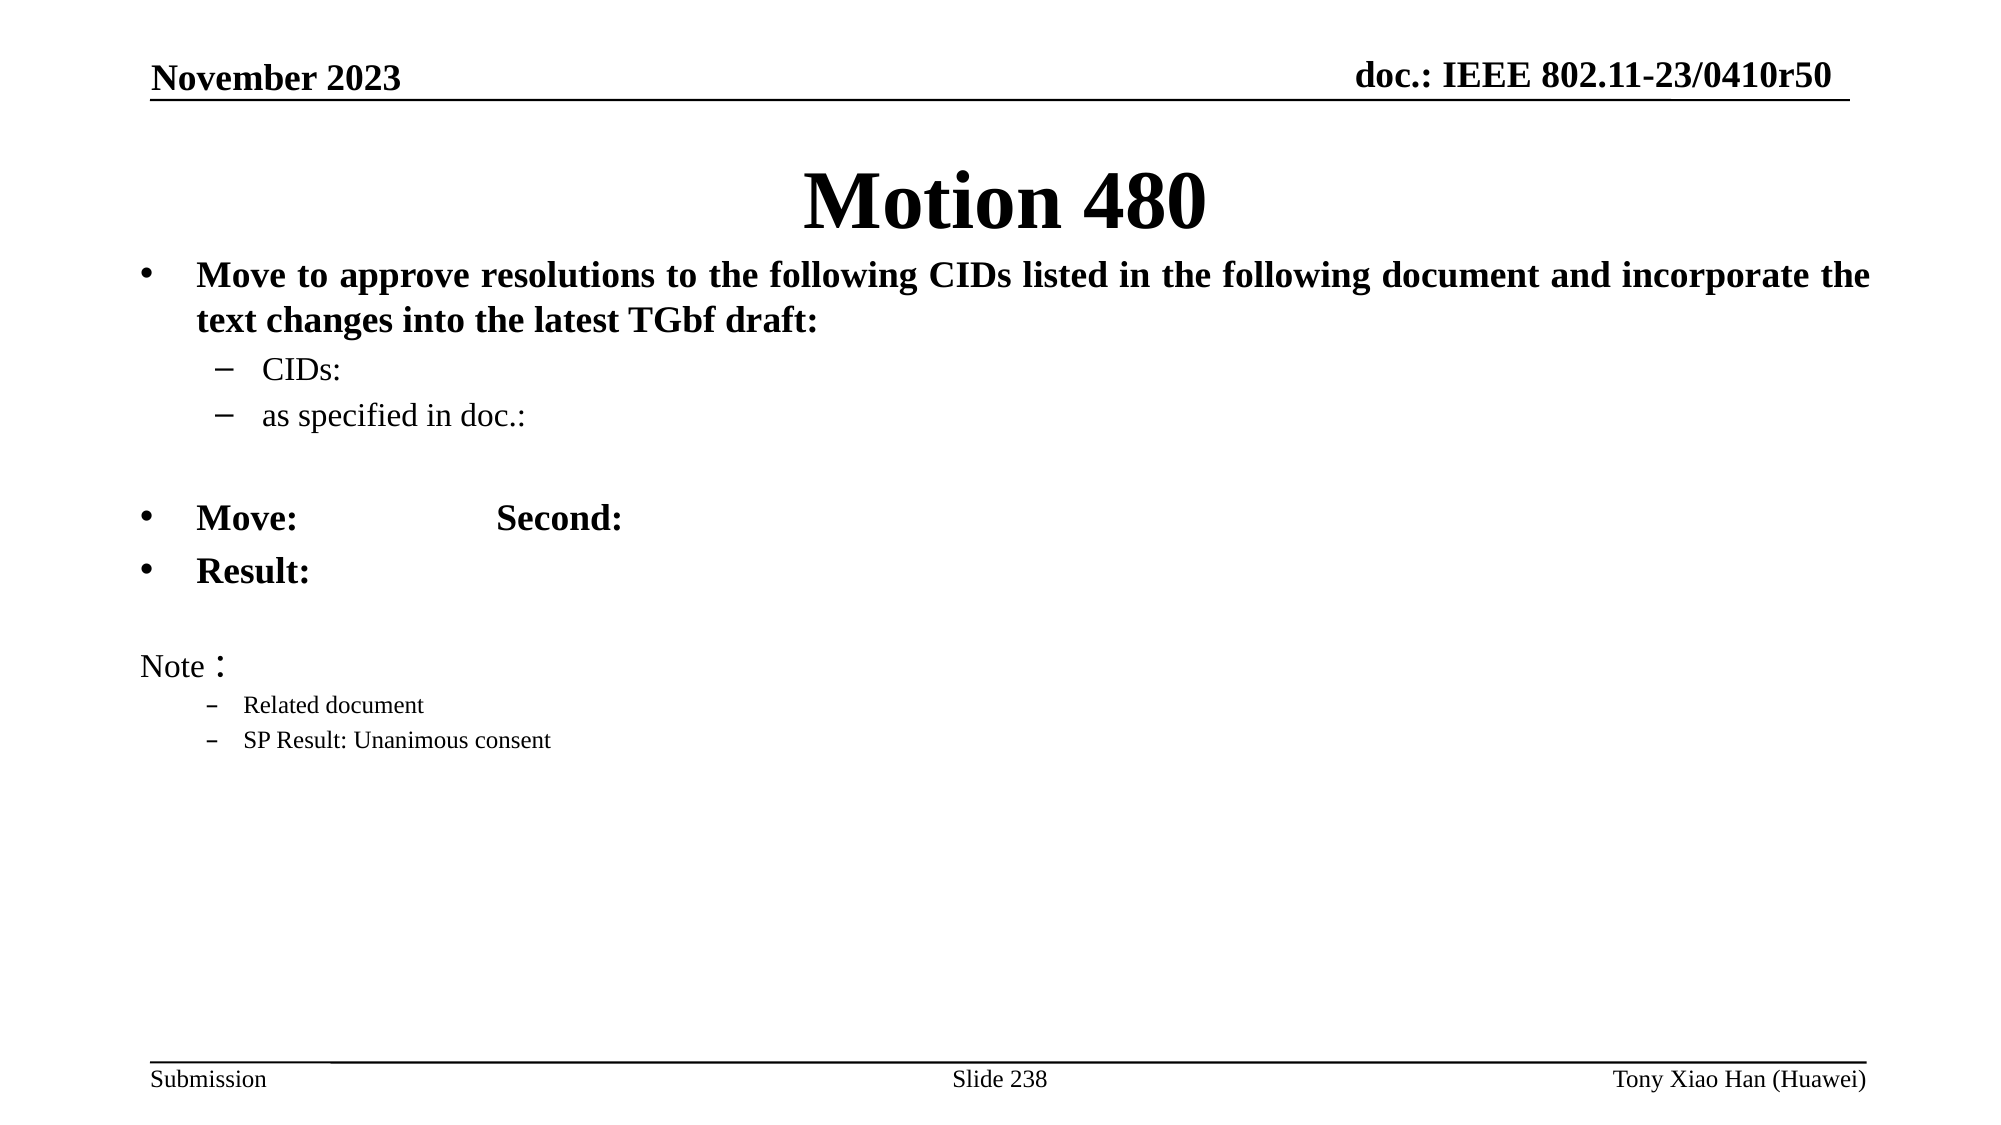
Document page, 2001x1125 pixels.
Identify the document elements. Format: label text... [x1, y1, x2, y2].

text_box Move to approve resolutions to the following CIDs listed in the following document and incorporate the text changes into the latest TGbf draft: CIDs: as specified in doc.: Move: Second: Result: Note： Related document SP Result: Unanimous consent [125, 212, 1888, 988]
text_box Motion 480 [368, 137, 1644, 212]
